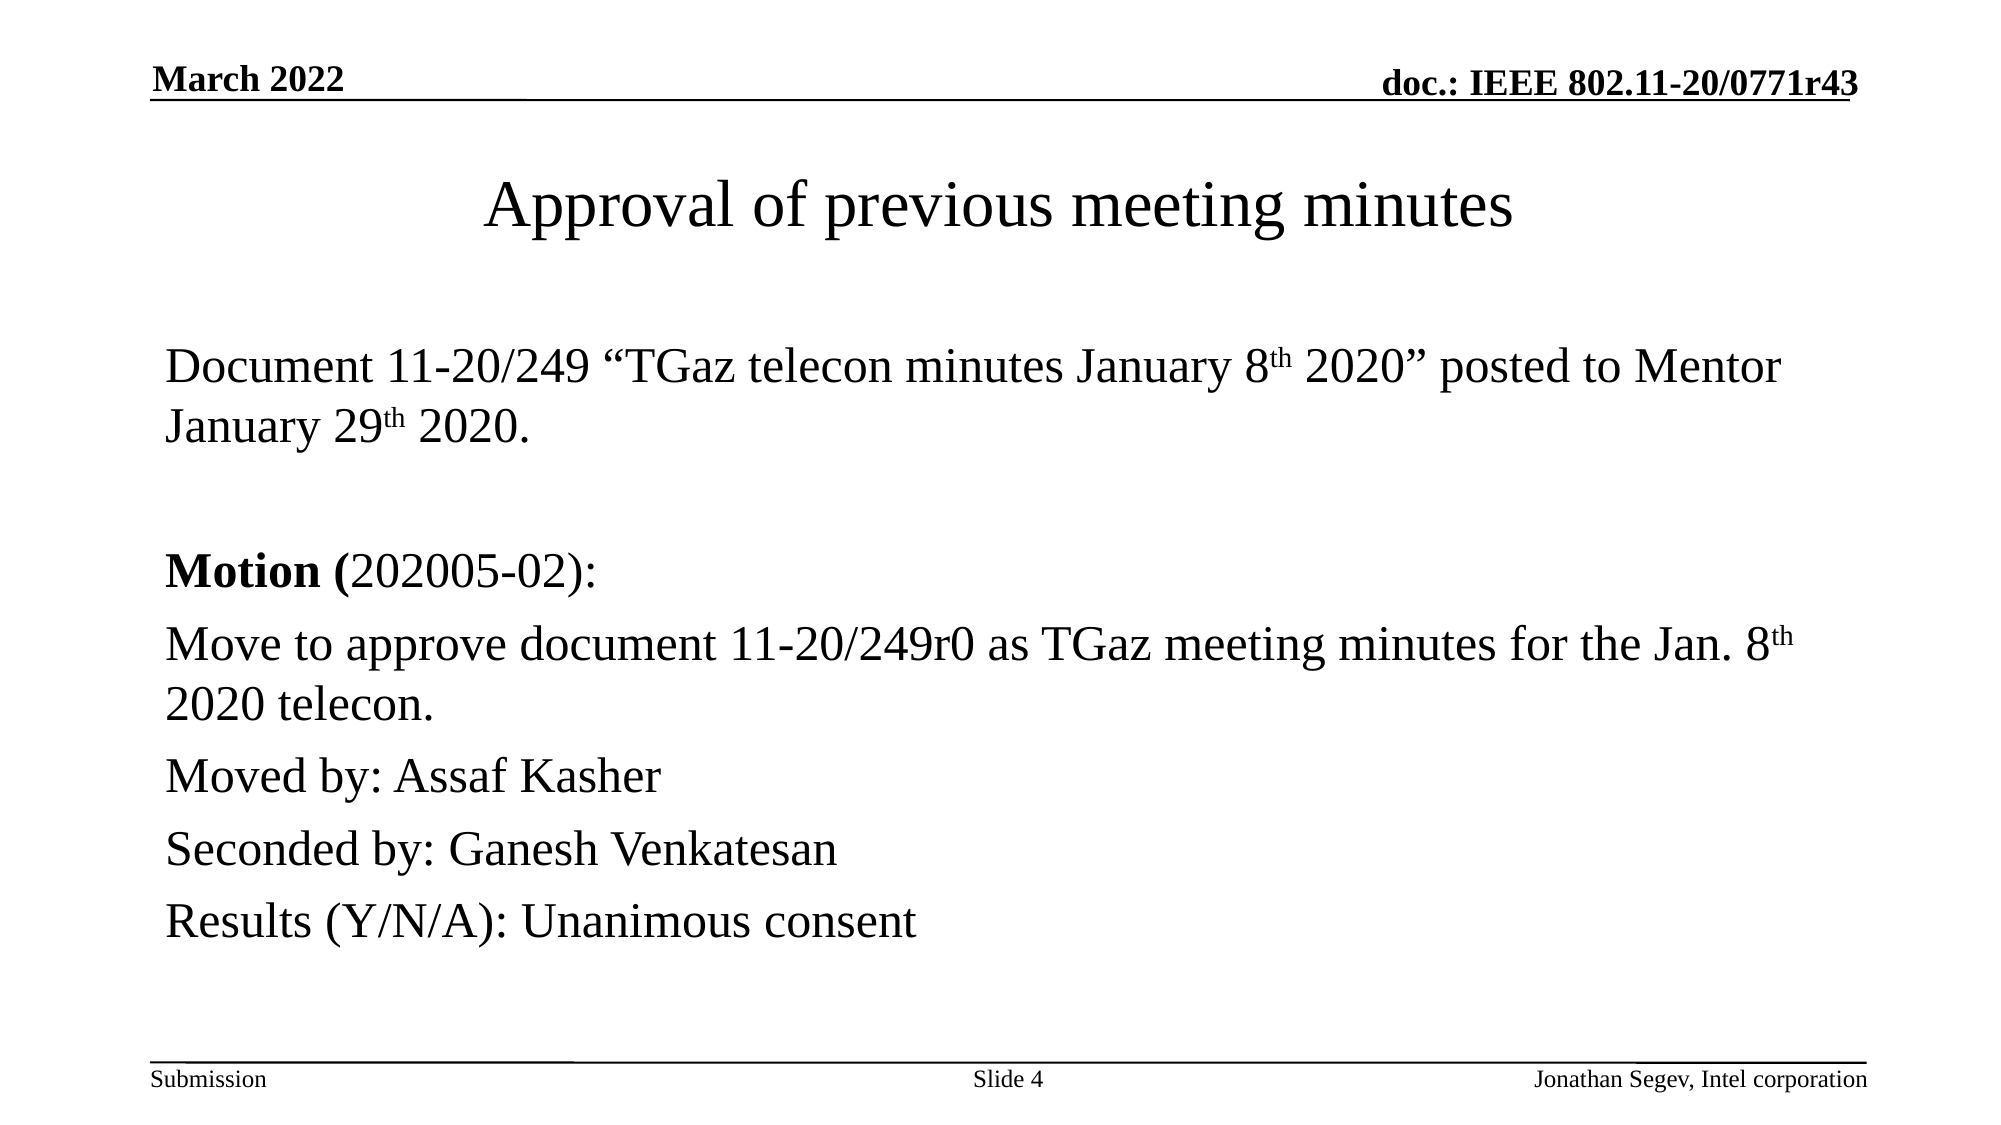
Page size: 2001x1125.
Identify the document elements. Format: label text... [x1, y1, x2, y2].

title Approval of previous meeting minutes [149, 112, 1850, 288]
footer Jonathan Segev, Intel corporation [1171, 1061, 1869, 1093]
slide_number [152, 54, 563, 100]
list Document 11-20/249 “TGaz telecon minutes January 8th 2020” posted to Mentor January 29th 2020. Motion (202005-02): Move to approve document 11-20/249r0 as TGaz meeting minutes for the Jan. 8th 2020 telecon. Moved by: Assaf Kasher Seconded by: Ganesh Venkatesan Results (Y/N/A): Unanimous consent [149, 324, 1850, 1000]
slide_number Slide 4 [950, 1061, 1067, 1123]
